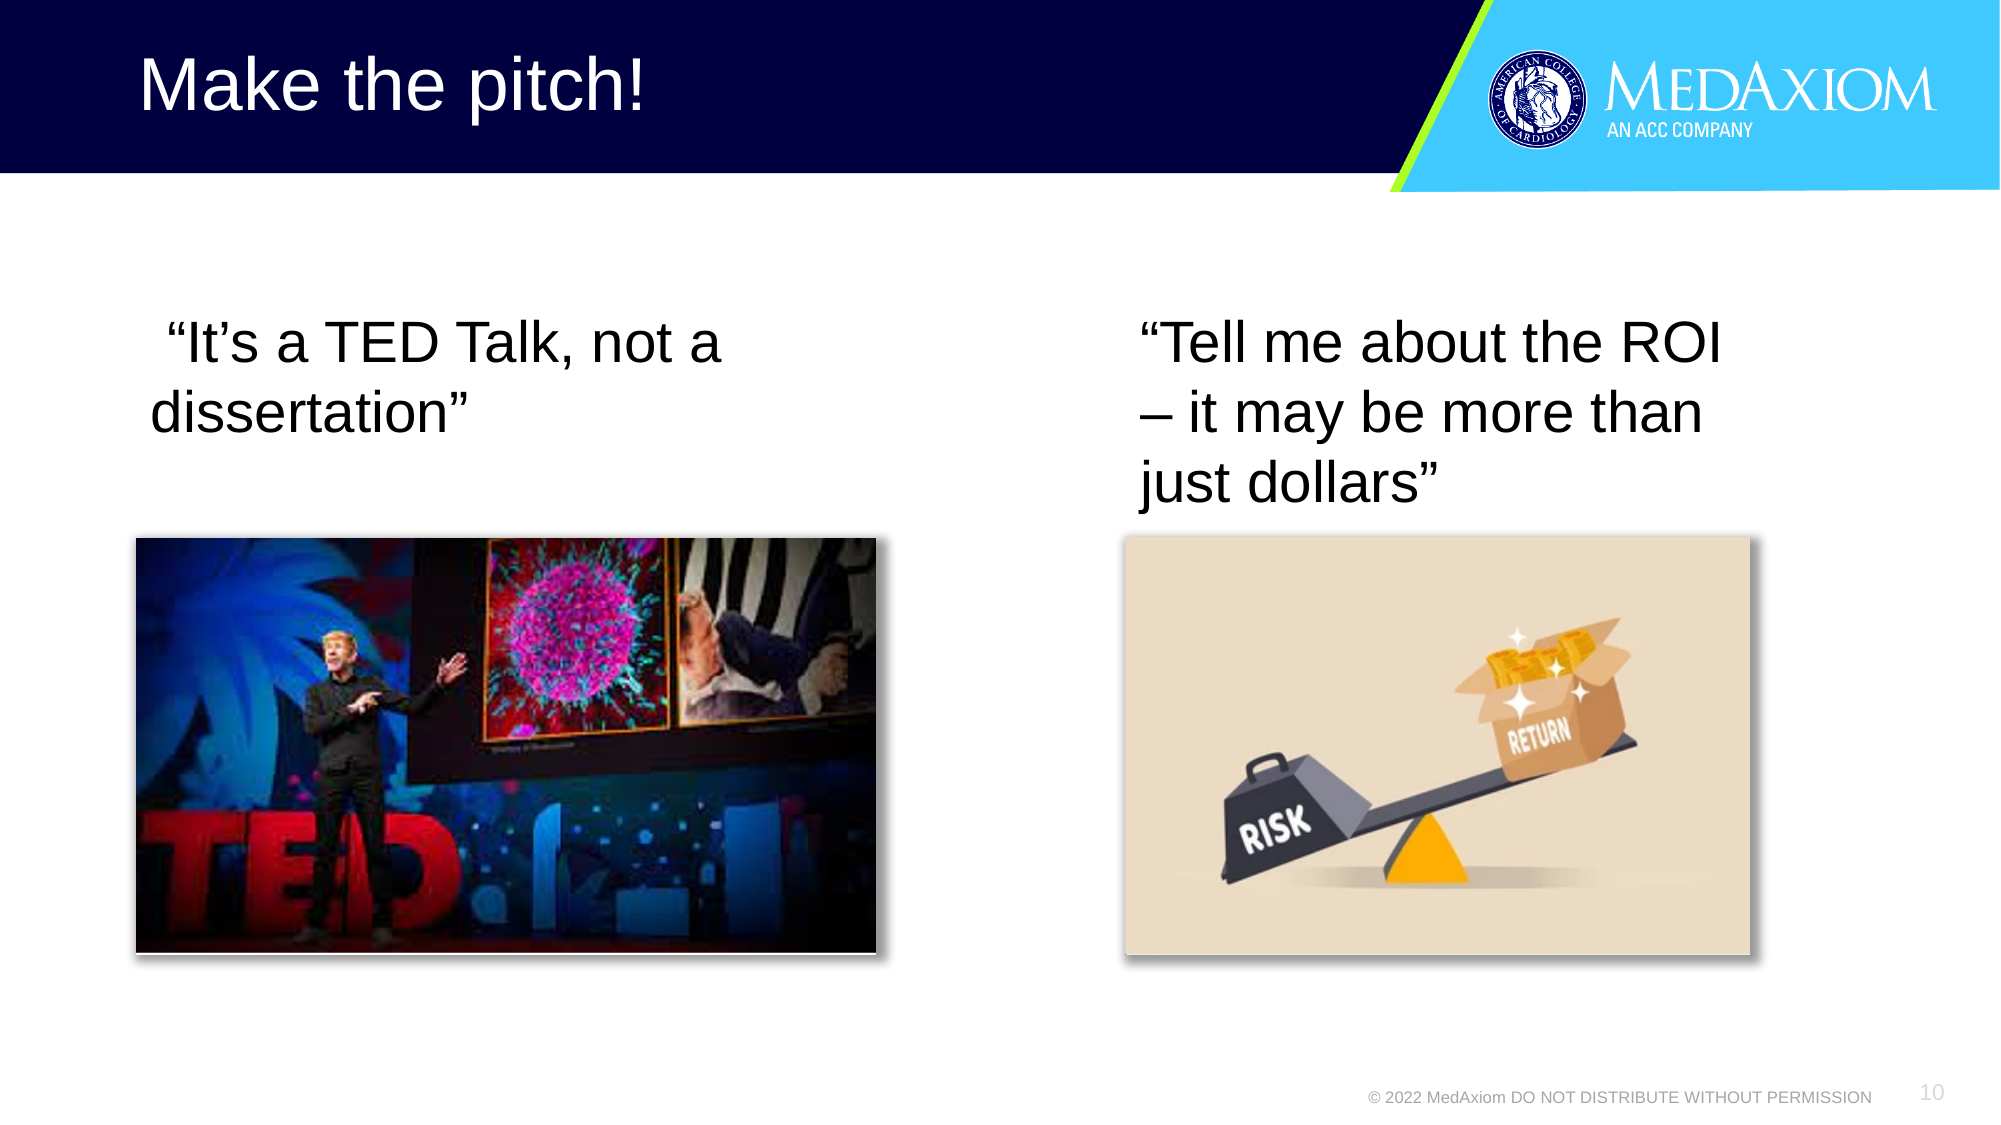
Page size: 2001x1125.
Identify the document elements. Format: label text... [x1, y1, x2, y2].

picture [0, 0, 2000, 1125]
list Make the pitch! [124, 27, 1455, 150]
text_box “It’s a TED Talk, not a dissertation” [136, 296, 875, 452]
slide_number 10 [1904, 1069, 1985, 1125]
text_box “Tell me about the ROI – it may be more than just dollars” [1125, 296, 1750, 522]
